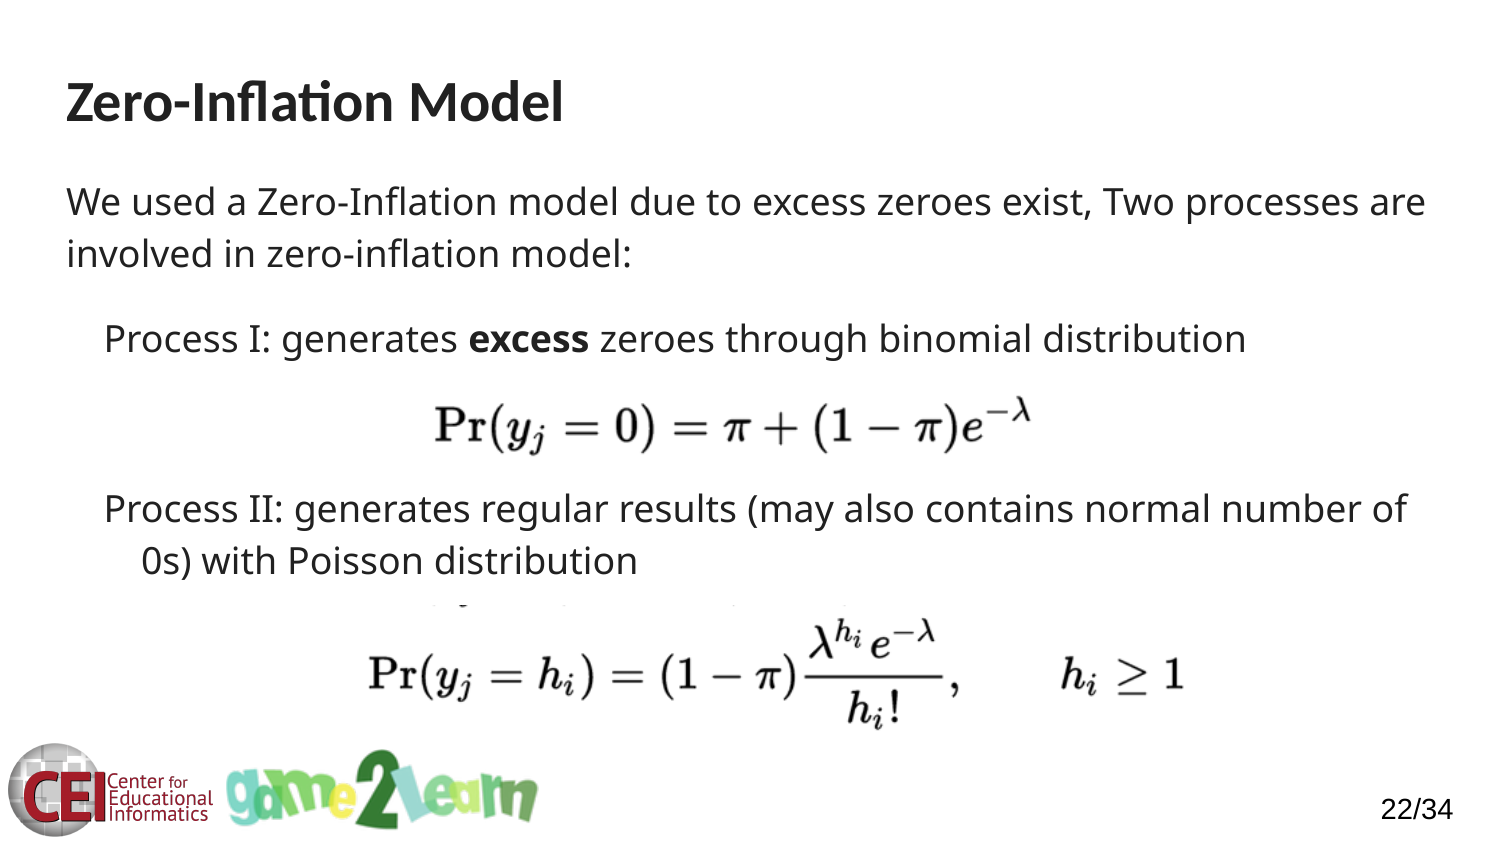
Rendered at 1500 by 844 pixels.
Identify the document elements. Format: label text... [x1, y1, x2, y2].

picture [226, 750, 539, 831]
picture [366, 605, 1202, 737]
list We used a Zero-Inflation model due to excess zeroes exist, Two processes are involved in zero-inflation model: Process I: generates excess zeroes through binomial distribution Process II: generates regular results (may also contains normal number of 0s) with Poisson distribution [51, 156, 1449, 750]
title Zero-Inflation Model [51, 48, 1449, 156]
text_box 22/34 [1365, 783, 1479, 833]
picture [8, 743, 213, 837]
picture [424, 383, 1050, 466]
